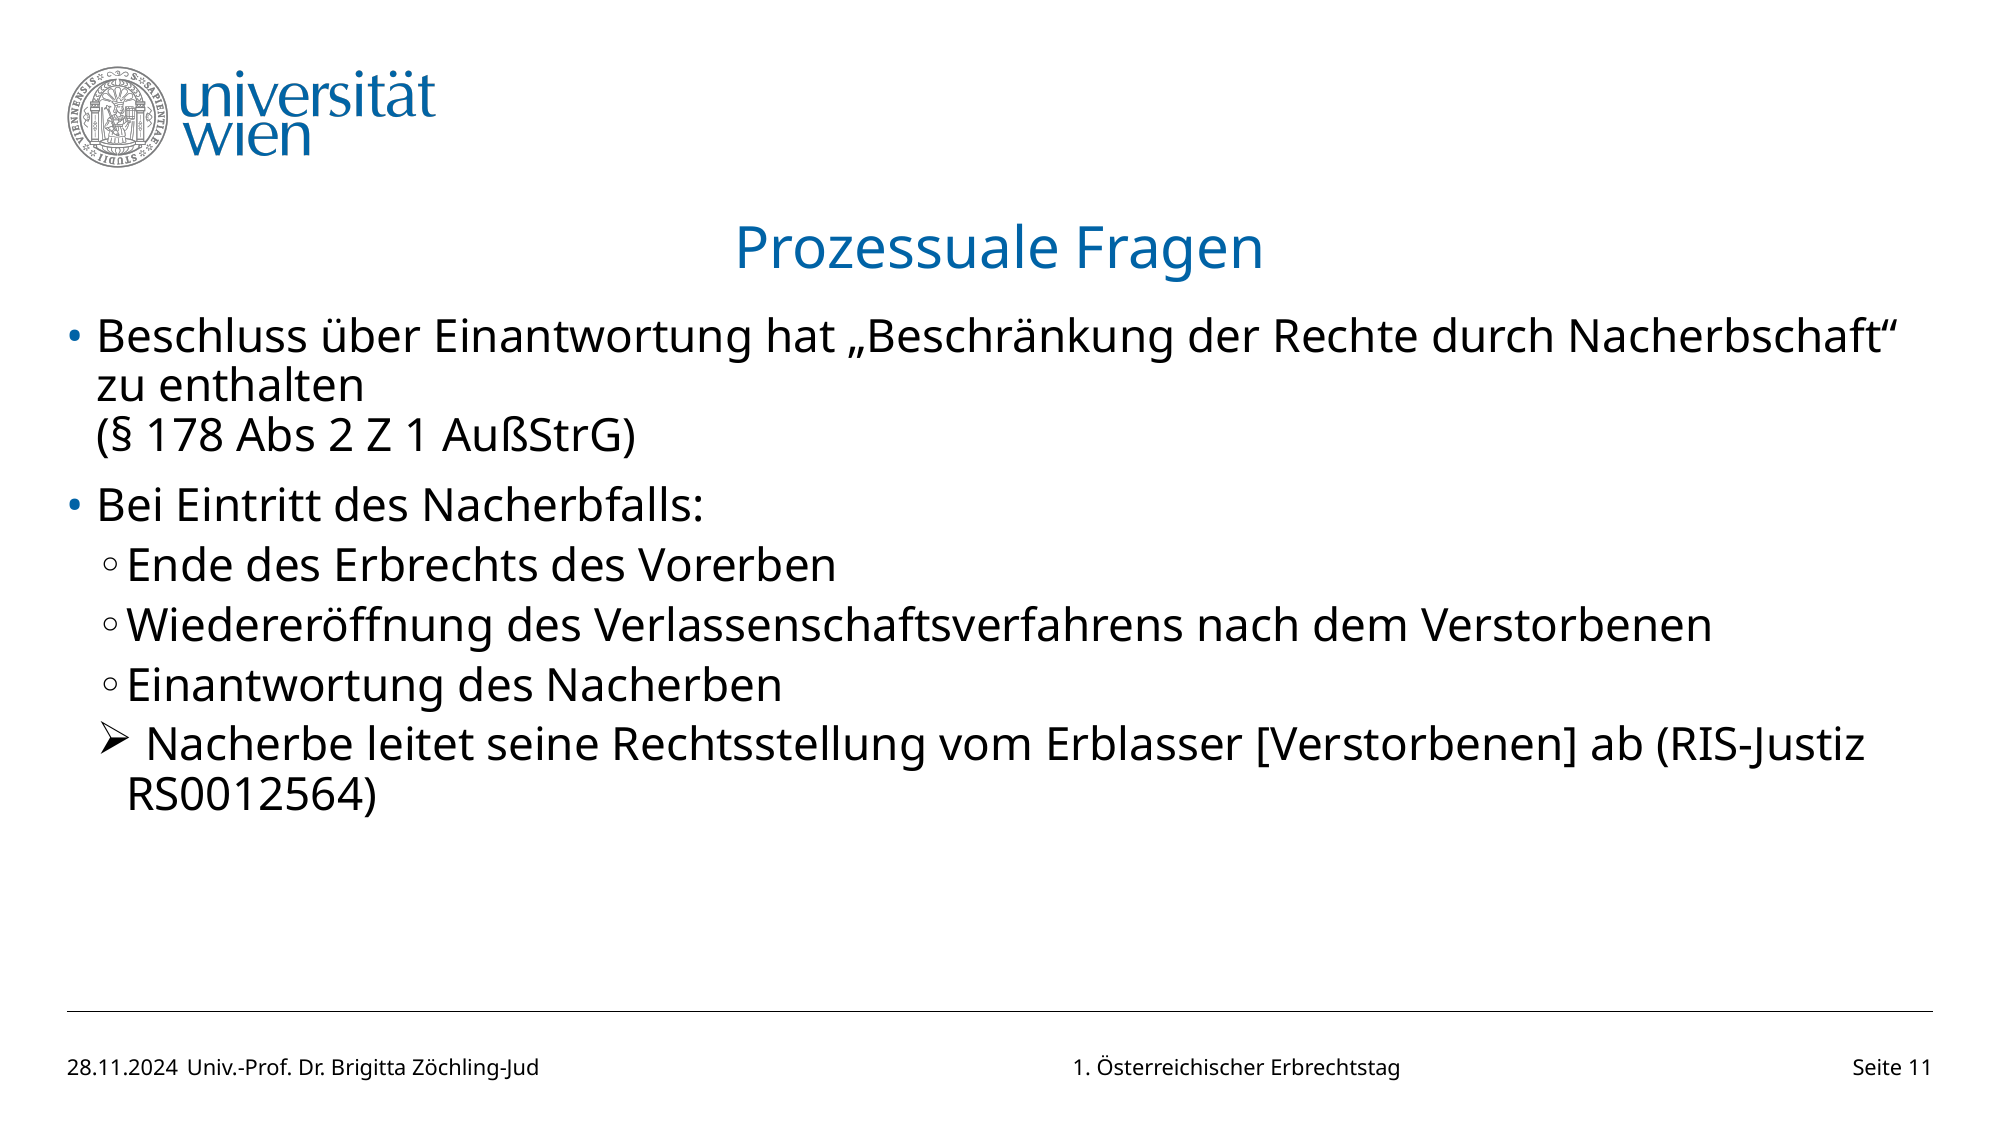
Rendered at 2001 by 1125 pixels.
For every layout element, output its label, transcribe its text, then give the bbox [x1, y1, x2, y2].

title Prozessuale Fragen [66, 147, 1933, 282]
picture [66, 66, 437, 147]
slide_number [66, 1053, 185, 1114]
slide_number Seite 11 [1797, 1053, 1933, 1114]
footer Univ.-Prof. Dr. Brigitta Zöchling-Jud 1. Österreichischer Erbrechtstag [186, 1053, 1467, 1114]
list Beschluss über Einantwortung hat „Beschränkung der Rechte durch Nacherbschaft“ zu enthalten (§ 178 Abs 2 Z 1 AußStrG) Bei Eintritt des Nacherbfalls: Ende des Erbrechts des Vorerben Wiedereröffnung des Verlassenschaftsverfahrens nach dem Verstorbenen Einantwortung des Nacherben Nacherbe leitet seine Rechtsstellung vom Erblasser [Verstorbenen] ab (RIS-Justiz RS0012564) [66, 312, 1933, 976]
